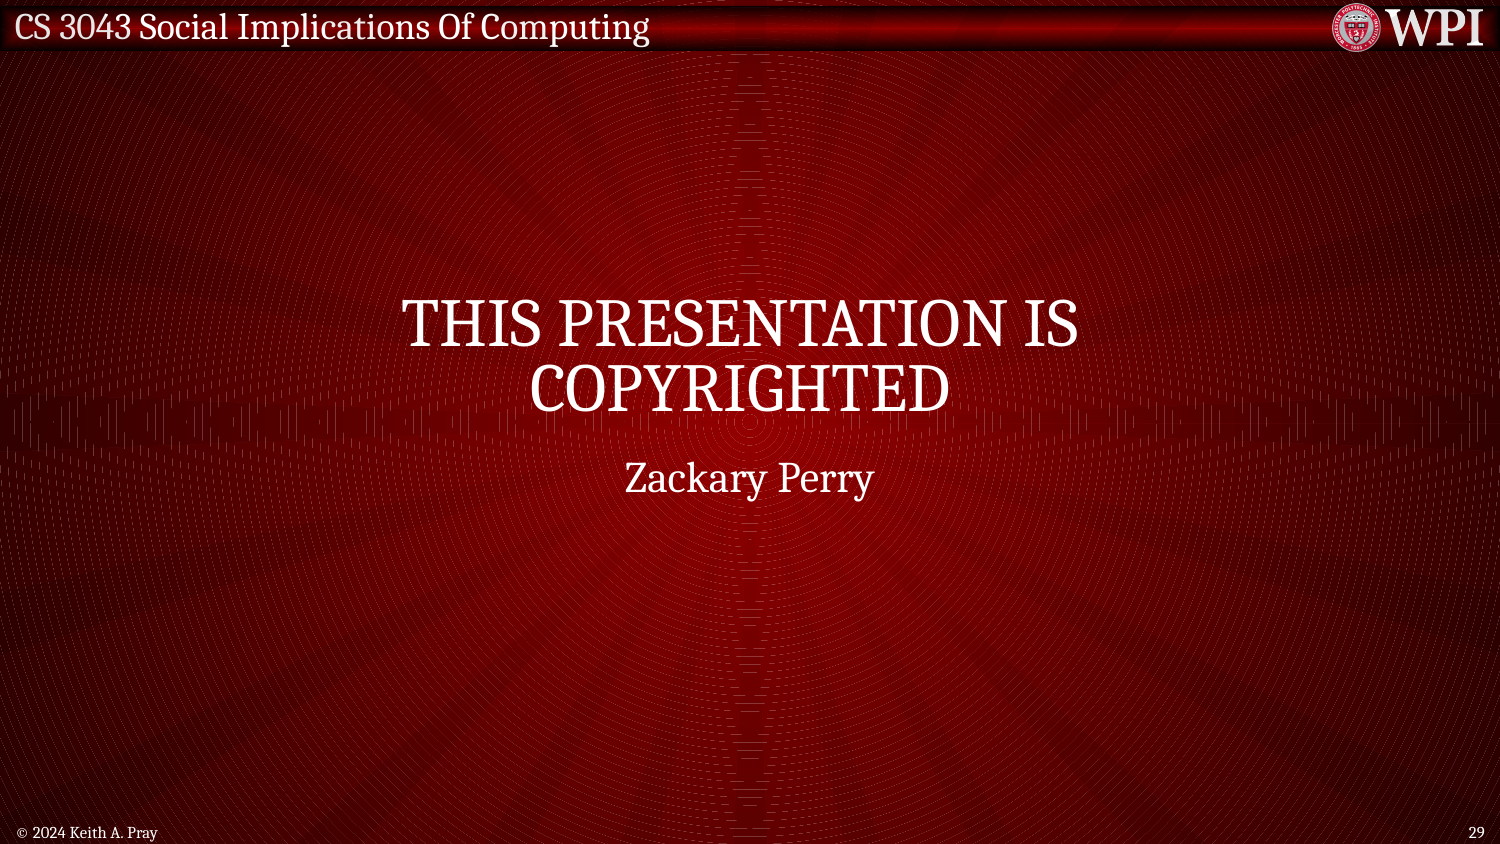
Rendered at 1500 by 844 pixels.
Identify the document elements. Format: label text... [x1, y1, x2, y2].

list Zackary Perry [150, 446, 1350, 572]
title This Presentation is Copyrighted [176, 187, 1305, 433]
footer © 2024 Keith A. Pray [0, 819, 913, 844]
picture [1332, 3, 1483, 52]
slide_number 29 [1397, 819, 1500, 844]
